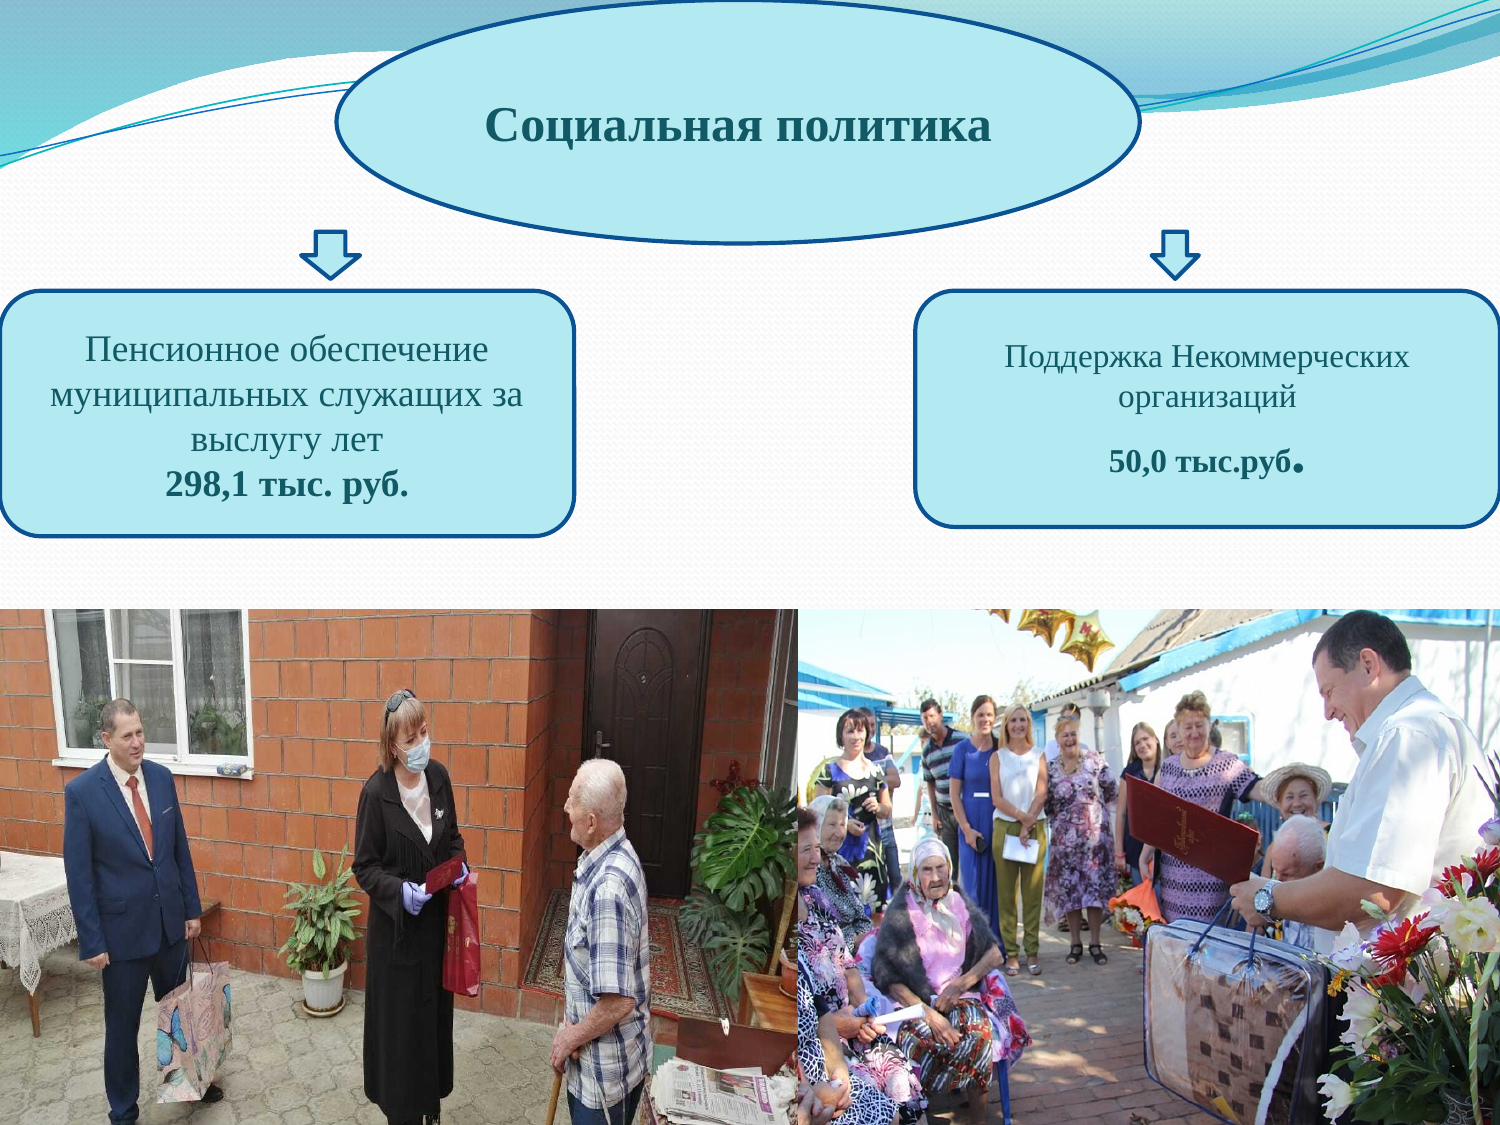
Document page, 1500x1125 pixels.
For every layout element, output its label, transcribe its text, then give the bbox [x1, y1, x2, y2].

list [798, 609, 1500, 1125]
text_box Социальная политика [334, 0, 1142, 246]
text_box [299, 229, 363, 281]
text_box [1149, 229, 1201, 282]
text_box Поддержка Некоммерческих организаций 50,0 тыс.руб. [913, 288, 1500, 530]
picture [0, 609, 798, 1125]
text_box Пенсионное обеспечение муниципальных служащих за выслугу лет 298,1 тыс. руб. [0, 288, 577, 539]
